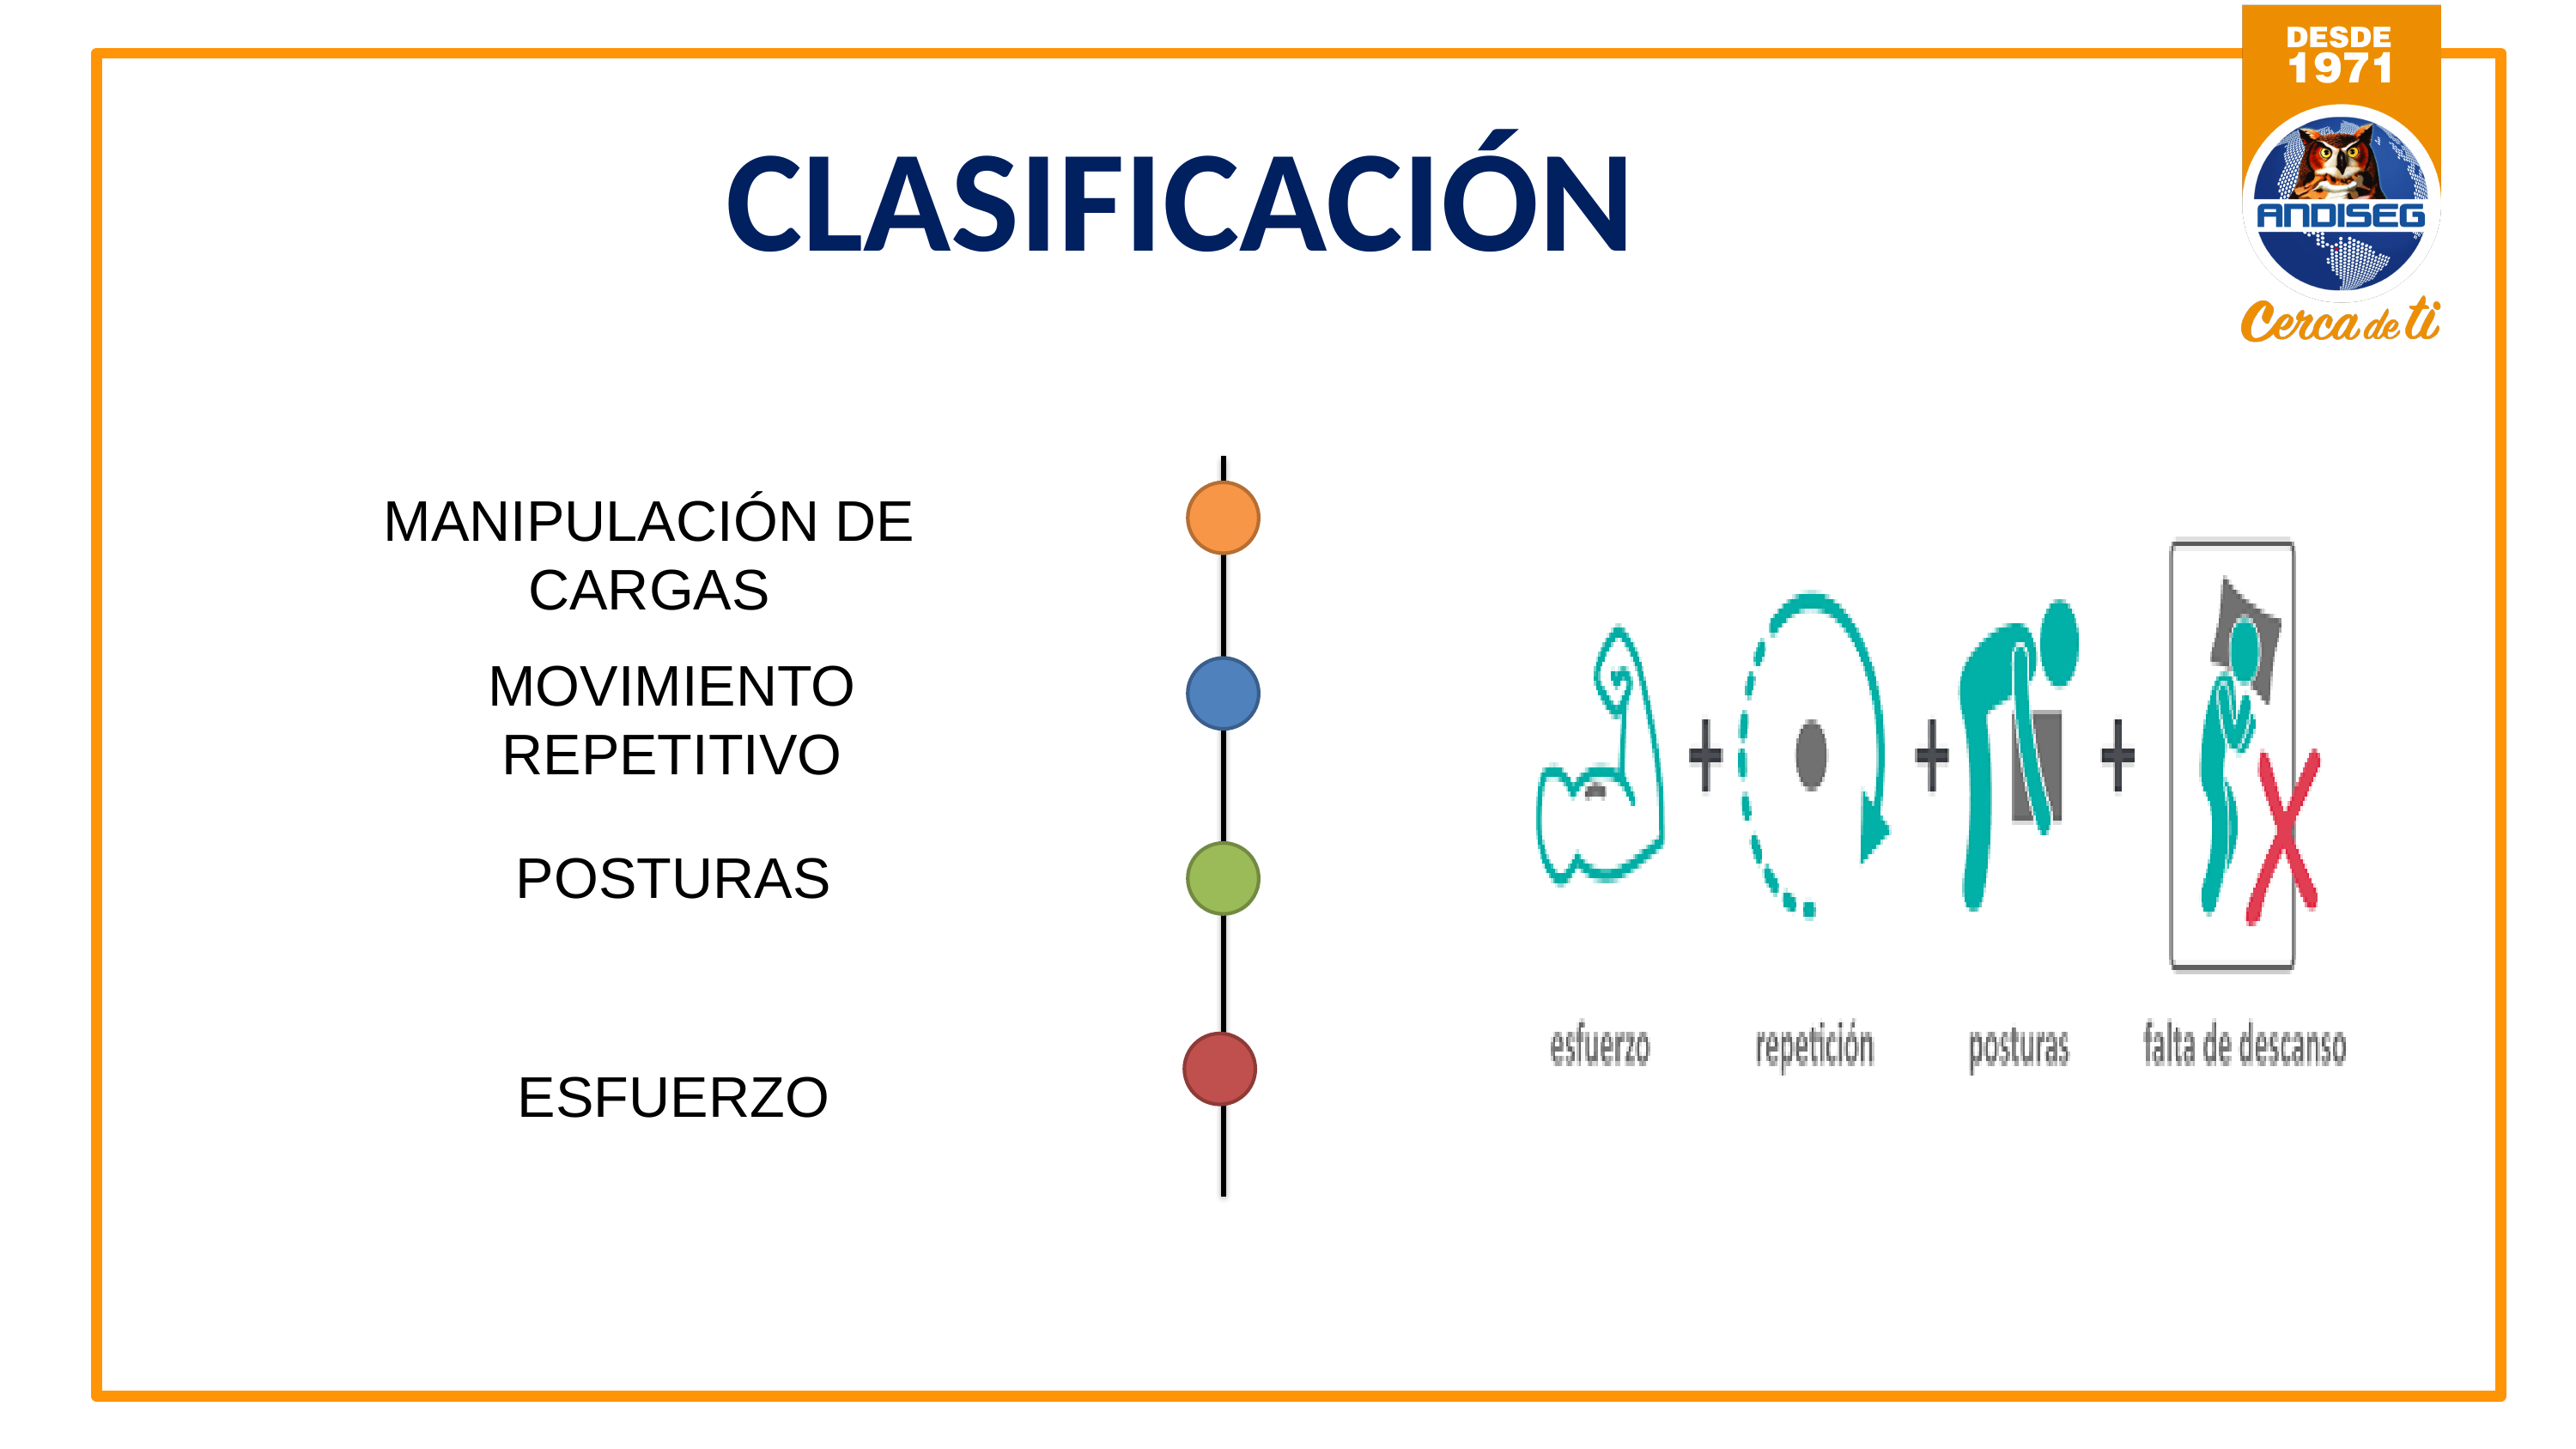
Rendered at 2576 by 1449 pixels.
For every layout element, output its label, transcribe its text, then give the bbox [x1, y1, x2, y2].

text_box [94, 52, 2503, 1398]
text_box [1227, 1032, 1258, 1106]
text_box MOVIMIENTO REPETITIVO [355, 642, 989, 792]
text_box [1186, 841, 1219, 916]
text_box MANIPULACIÓN DE CARGAS [332, 477, 966, 627]
text_box [1227, 481, 1261, 555]
text_box [1227, 841, 1261, 916]
picture [1493, 517, 2383, 1105]
text_box POSTURAS [356, 834, 991, 917]
picture [2240, 3, 2441, 343]
text_box ESFUERZO [356, 1053, 991, 1136]
text_box [1227, 656, 1261, 731]
text_box [1182, 1031, 1219, 1106]
text_box [1186, 481, 1219, 555]
text_box CLASIFICACIÓN [263, 100, 1970, 287]
text_box [1186, 656, 1219, 731]
